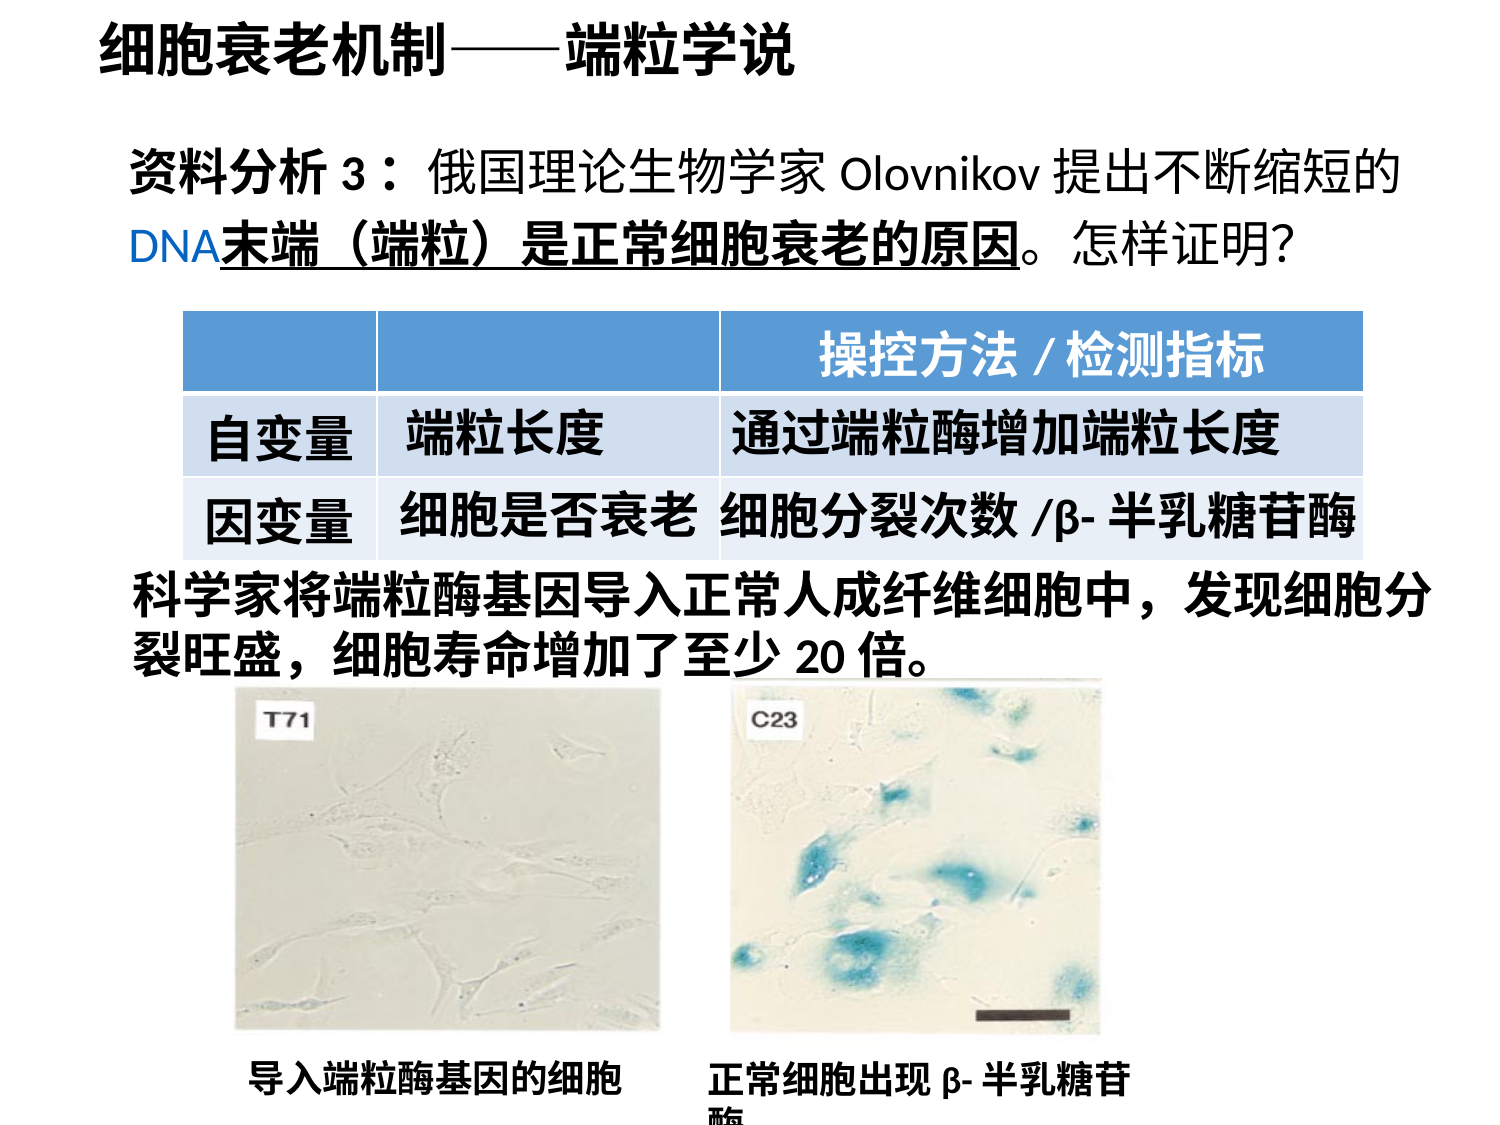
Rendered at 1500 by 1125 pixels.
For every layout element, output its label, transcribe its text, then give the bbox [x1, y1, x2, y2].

table_header 操控方法/检测指标 [721, 311, 1363, 391]
text_box 细胞分裂次数/β-半乳糖苷酶 [704, 476, 1373, 552]
table_header [183, 311, 376, 391]
text_box 科学家将端粒酶基因导入正常人成纤维细胞中，发现细胞分裂旺盛，细胞寿命增加了至少20倍。 [117, 555, 1454, 691]
table_cell 自变量 [183, 396, 376, 476]
table_header [378, 311, 719, 391]
text_box 端粒长度 [390, 393, 658, 469]
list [233, 678, 663, 1035]
text_box 资料分析3：俄国理论生物学家Olovnikov提出不断缩短的DNA末端（端粒）是正常细胞衰老的原因。怎样证明？ [113, 132, 1433, 293]
title 细胞衰老机制——端粒学说 [83, 0, 1377, 106]
table_cell [378, 396, 719, 476]
text_box 导入端粒酶基因的细胞 [233, 1047, 658, 1108]
text_box 通过端粒酶增加端粒长度 [716, 393, 1297, 469]
text_box 细胞是否衰老 [384, 476, 704, 551]
picture [730, 678, 1124, 1051]
table_cell [721, 396, 1363, 476]
text_box 正常细胞出现β-半乳糖苷酶 [692, 1048, 1174, 1125]
table_cell 因变量 [183, 478, 376, 555]
table_cell [378, 478, 719, 555]
